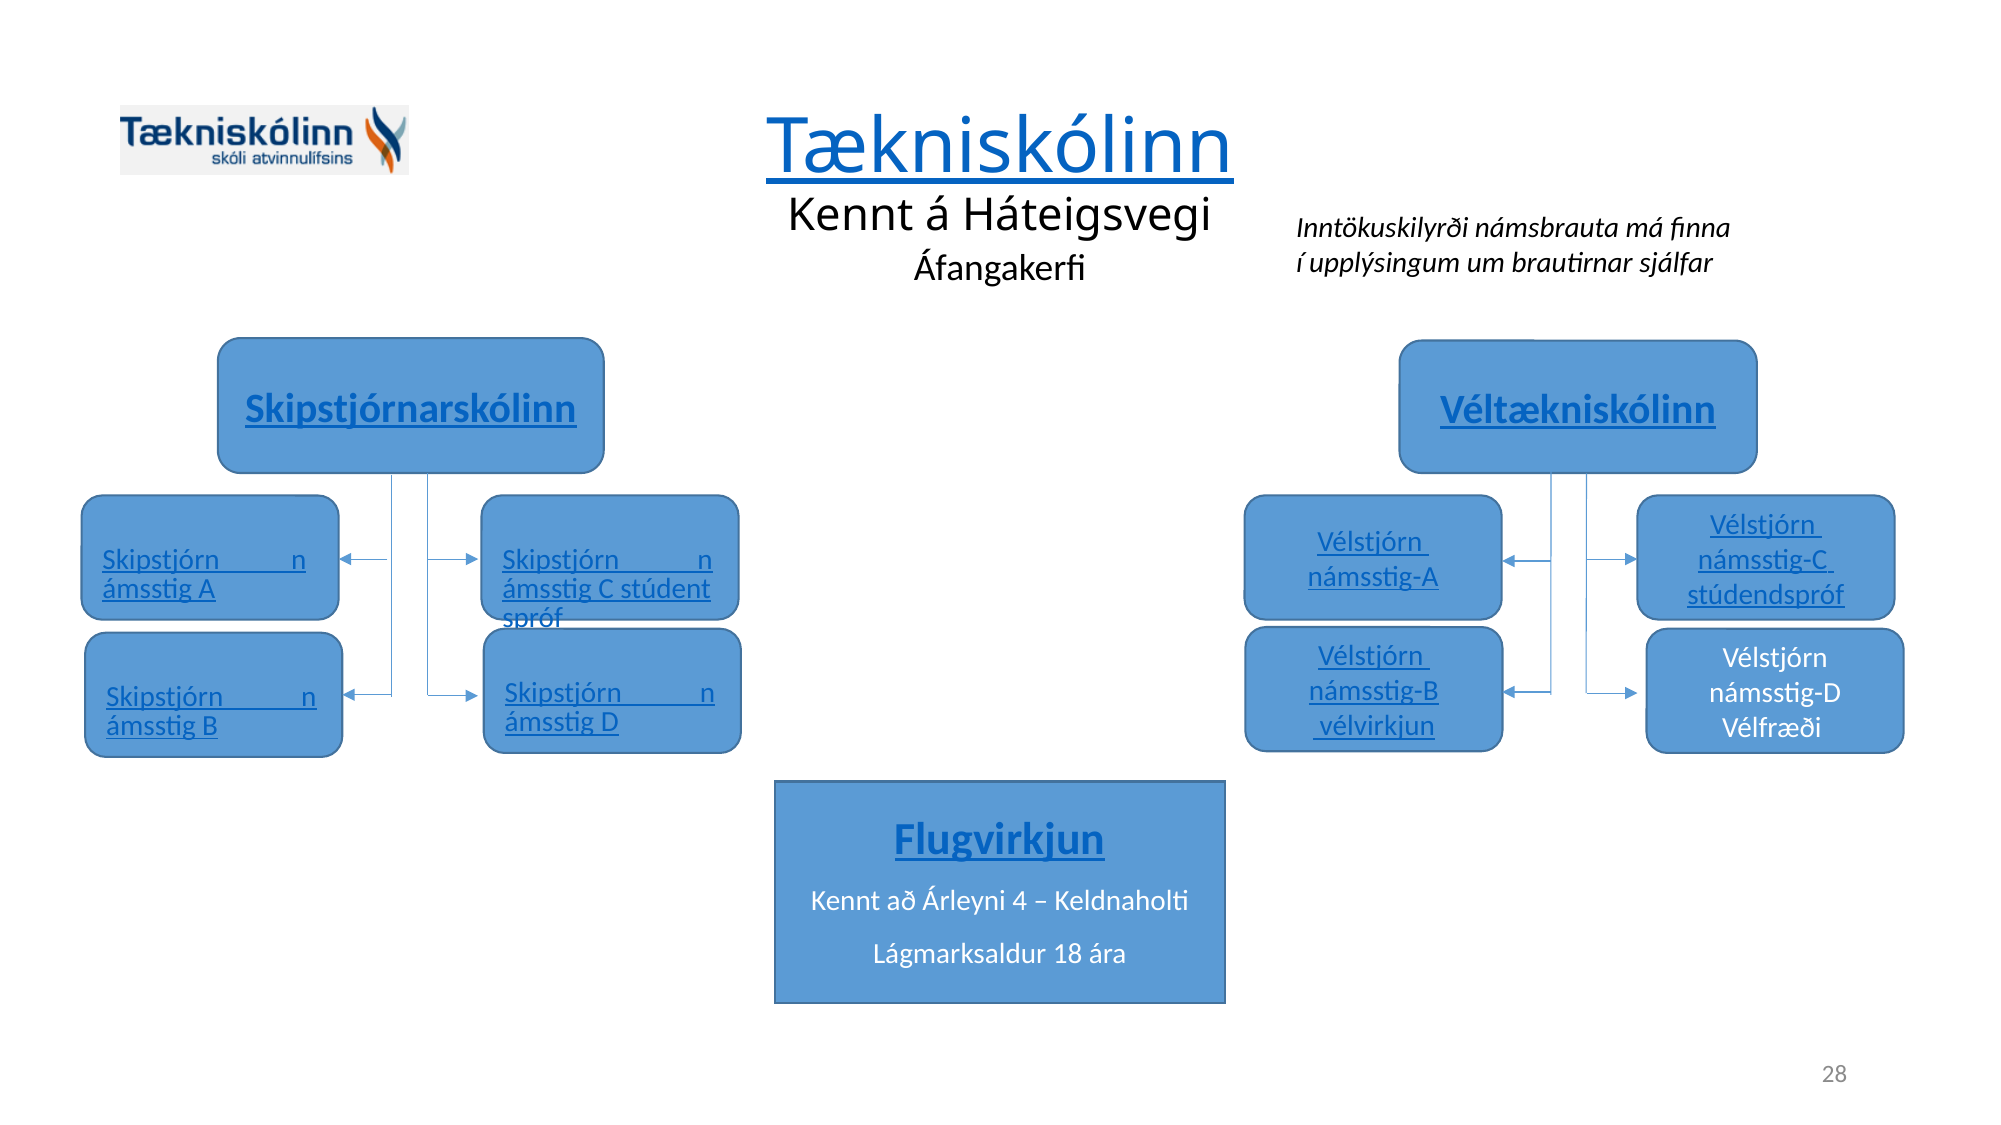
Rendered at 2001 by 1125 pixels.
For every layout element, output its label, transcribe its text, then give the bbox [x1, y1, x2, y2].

text_box Vélstjórn námsstig-D Vélfræði [1645, 627, 1905, 754]
text_box Skipstjórnarskólinn [216, 337, 605, 475]
text_box Skipstjórn námsstig B [84, 631, 344, 758]
slide_number 28 [1412, 1042, 1863, 1103]
list Flugvirkjun Kennt að Árleyni 4 – Keldnaholti Lágmarksaldur 18 ára [774, 780, 1226, 1004]
picture [120, 105, 409, 175]
text_box Véltækniskólinn [1398, 339, 1758, 475]
text_box Skipstjórn námsstig C stúdentspróf [480, 494, 740, 621]
text_box Áfangakerfi [898, 235, 1102, 296]
text_box Inntökuskilyrði námsbrauta má finna í upplýsingum um brautirnar sjálfar [1281, 200, 1757, 331]
text_box Skipstjórn námsstig A [80, 494, 340, 621]
text_box Vélstjórn námsstig-B vélvirkjun [1244, 625, 1504, 753]
text_box Vélstjórn námsstig-C stúdendspróf [1636, 494, 1896, 621]
text_box Skipstjórn námsstig D [482, 627, 742, 754]
title Tækniskólinn Kennt á Háteigsvegi [137, 59, 1863, 278]
text_box Vélstjórn námsstig-A [1243, 494, 1503, 621]
